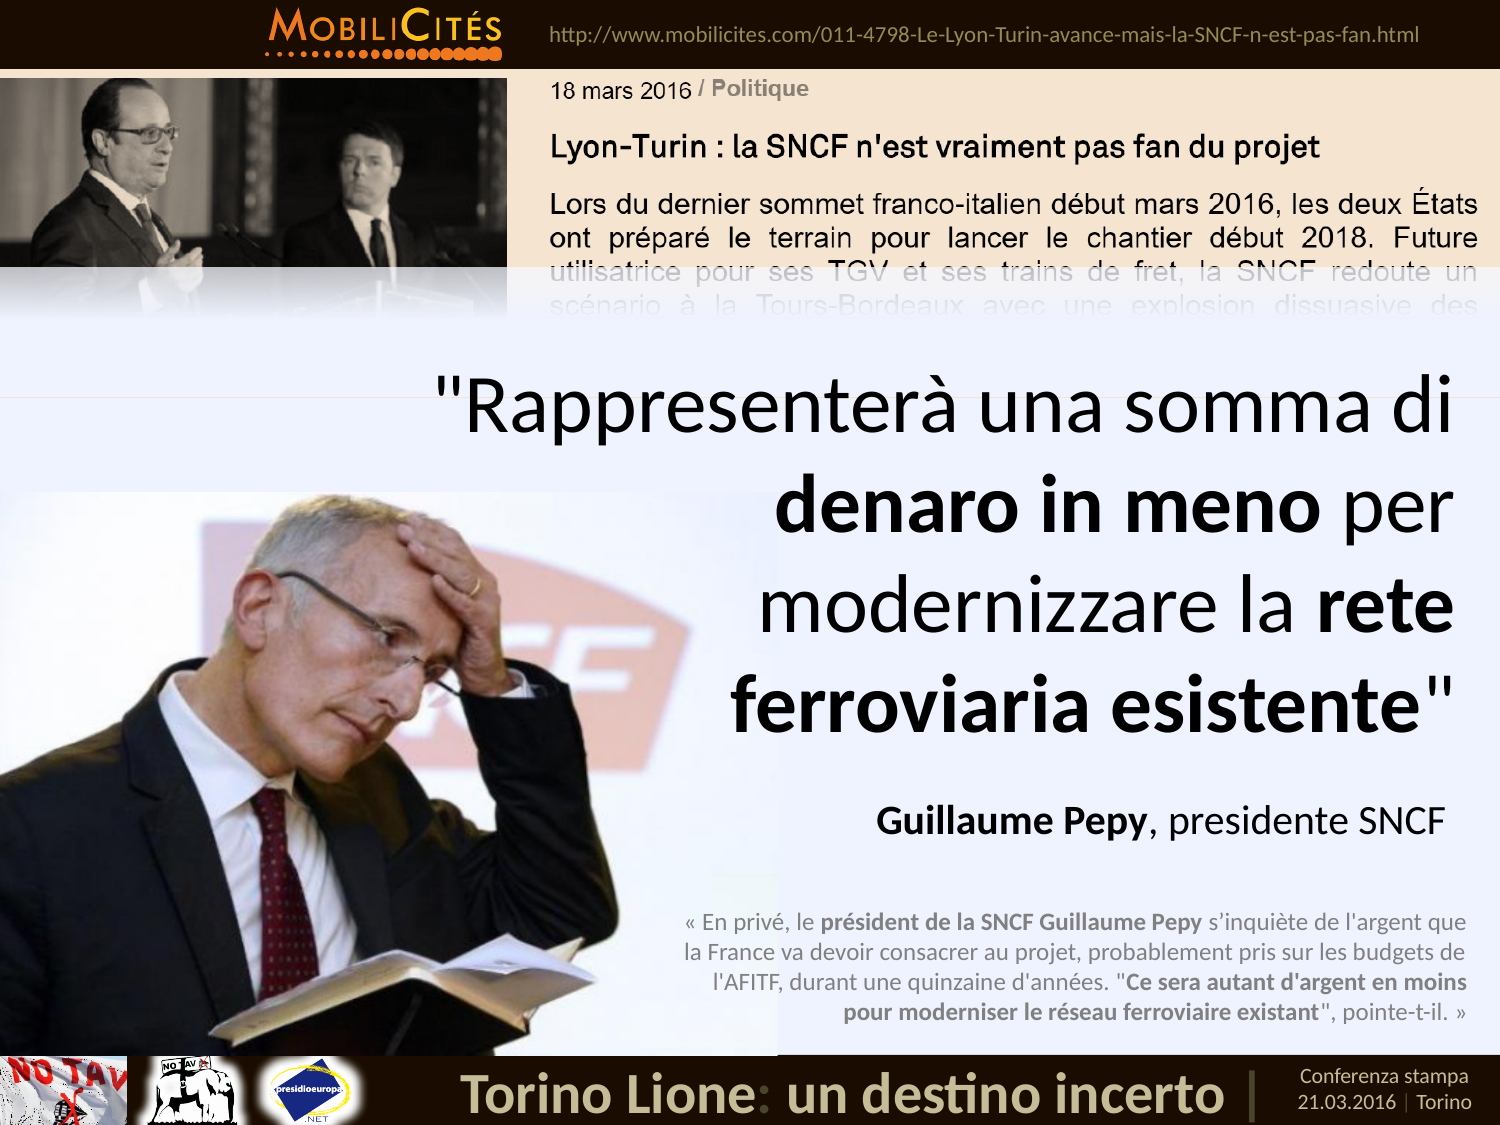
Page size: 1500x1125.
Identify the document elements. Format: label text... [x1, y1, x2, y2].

picture [0, 491, 778, 1125]
text_box "Rappresenterà una somma di denaro in meno per modernizzare la rete ferroviaria esistente" [182, 406, 1471, 776]
text_box Guillaume Pepy, presidente SNCF [861, 785, 1476, 858]
text_box « En privé, le président de la SNCF Guillaume Pepy s’inquiète de l'argent que la France va devoir consacrer au projet, probablement pris sur les budgets de l'AFITF, durant une quinzaine d'années. "Ce sera autant d'argent en moins pour moderniser le réseau ferroviaire existant", pointe-t-il. » [783, 893, 1468, 1038]
picture [0, 69, 1500, 398]
picture [265, 6, 502, 61]
text_box [0, 0, 1500, 69]
text_box http://www.mobilicites.com/011-4798-Le-Lyon-Turin-avance-mais-la-SNCF-n-est-pas-fan.html [549, 0, 1500, 67]
